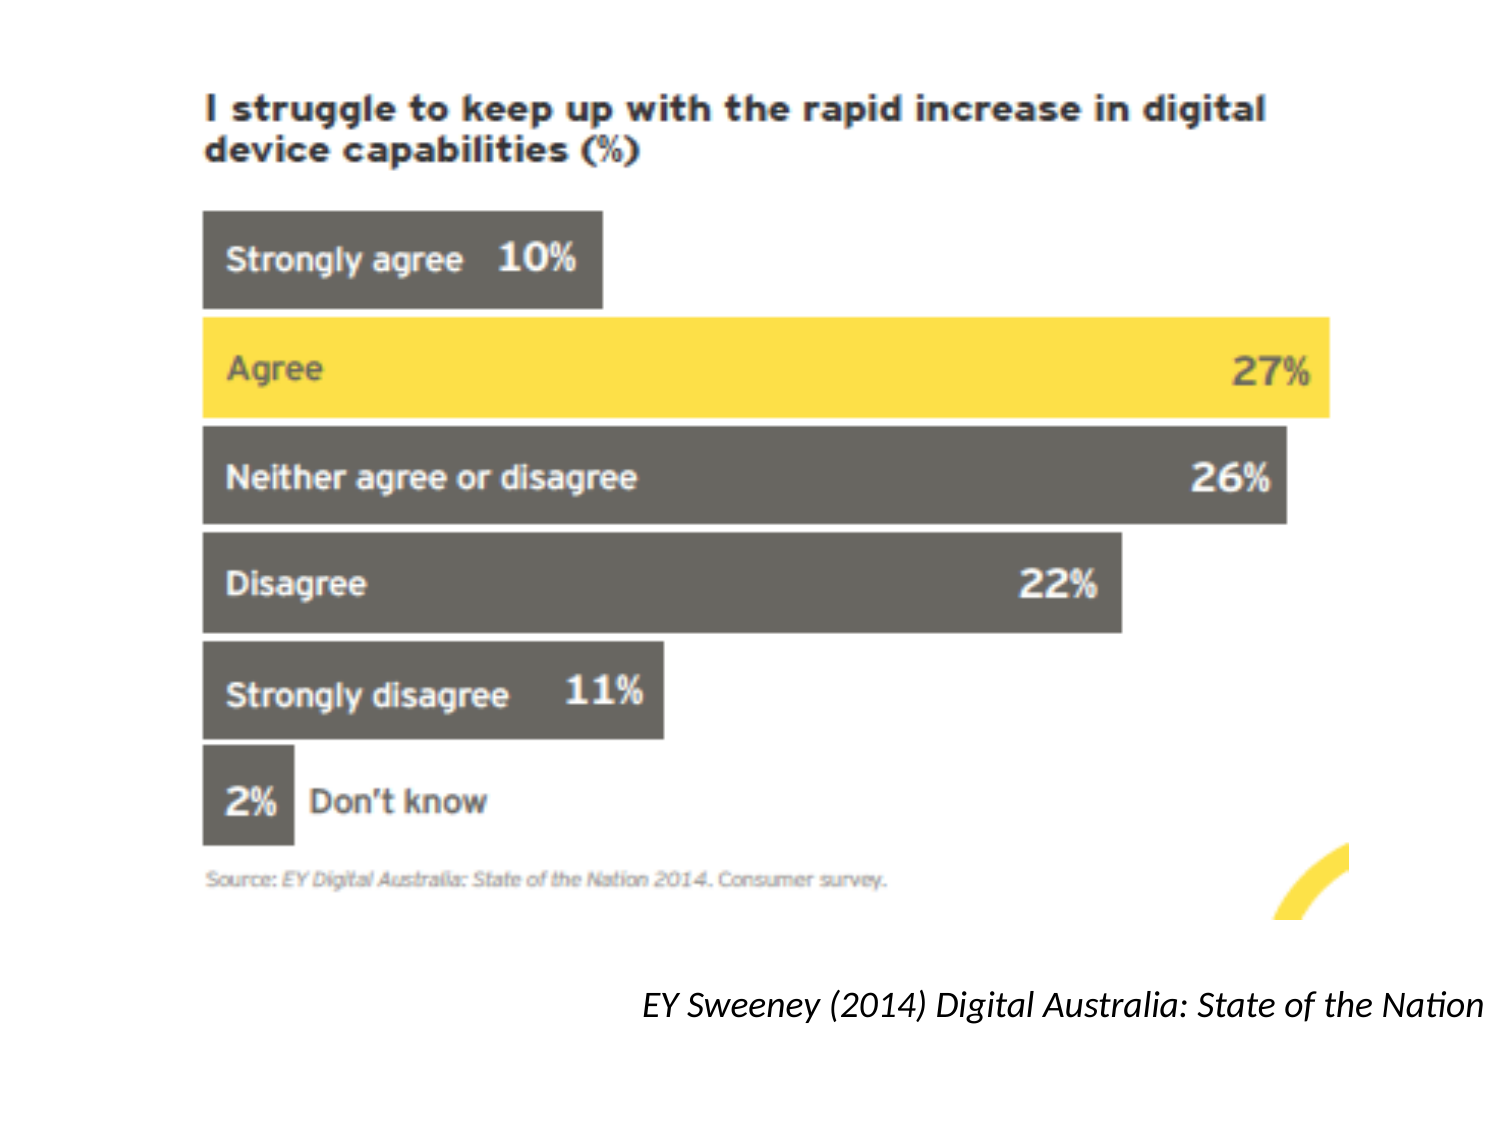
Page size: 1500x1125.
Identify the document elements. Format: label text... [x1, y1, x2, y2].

picture [155, 61, 1350, 920]
text_box EY Sweeney (2014) Digital Australia: State of the Nation [598, 972, 1500, 1032]
